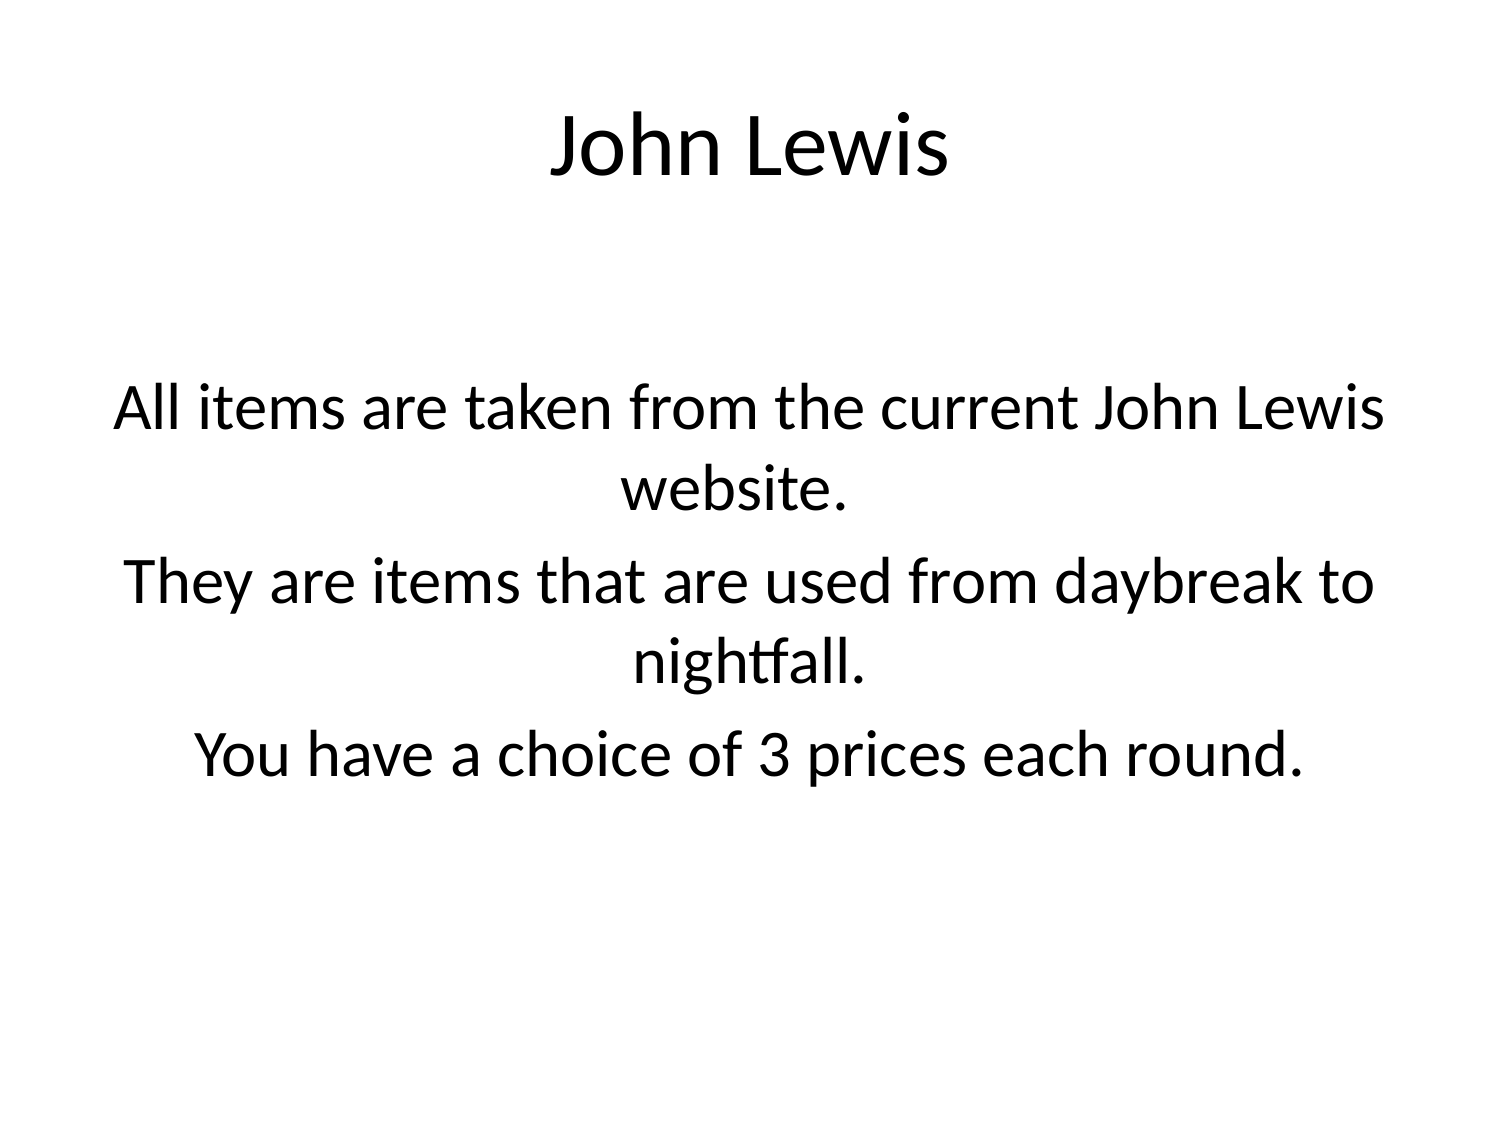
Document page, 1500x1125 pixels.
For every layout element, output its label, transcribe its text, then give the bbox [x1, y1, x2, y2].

list All items are taken from the current John Lewis website. They are items that are used from daybreak to nightfall. You have a choice of 3 prices each round. [75, 262, 1425, 1005]
title John Lewis [75, 45, 1425, 233]
